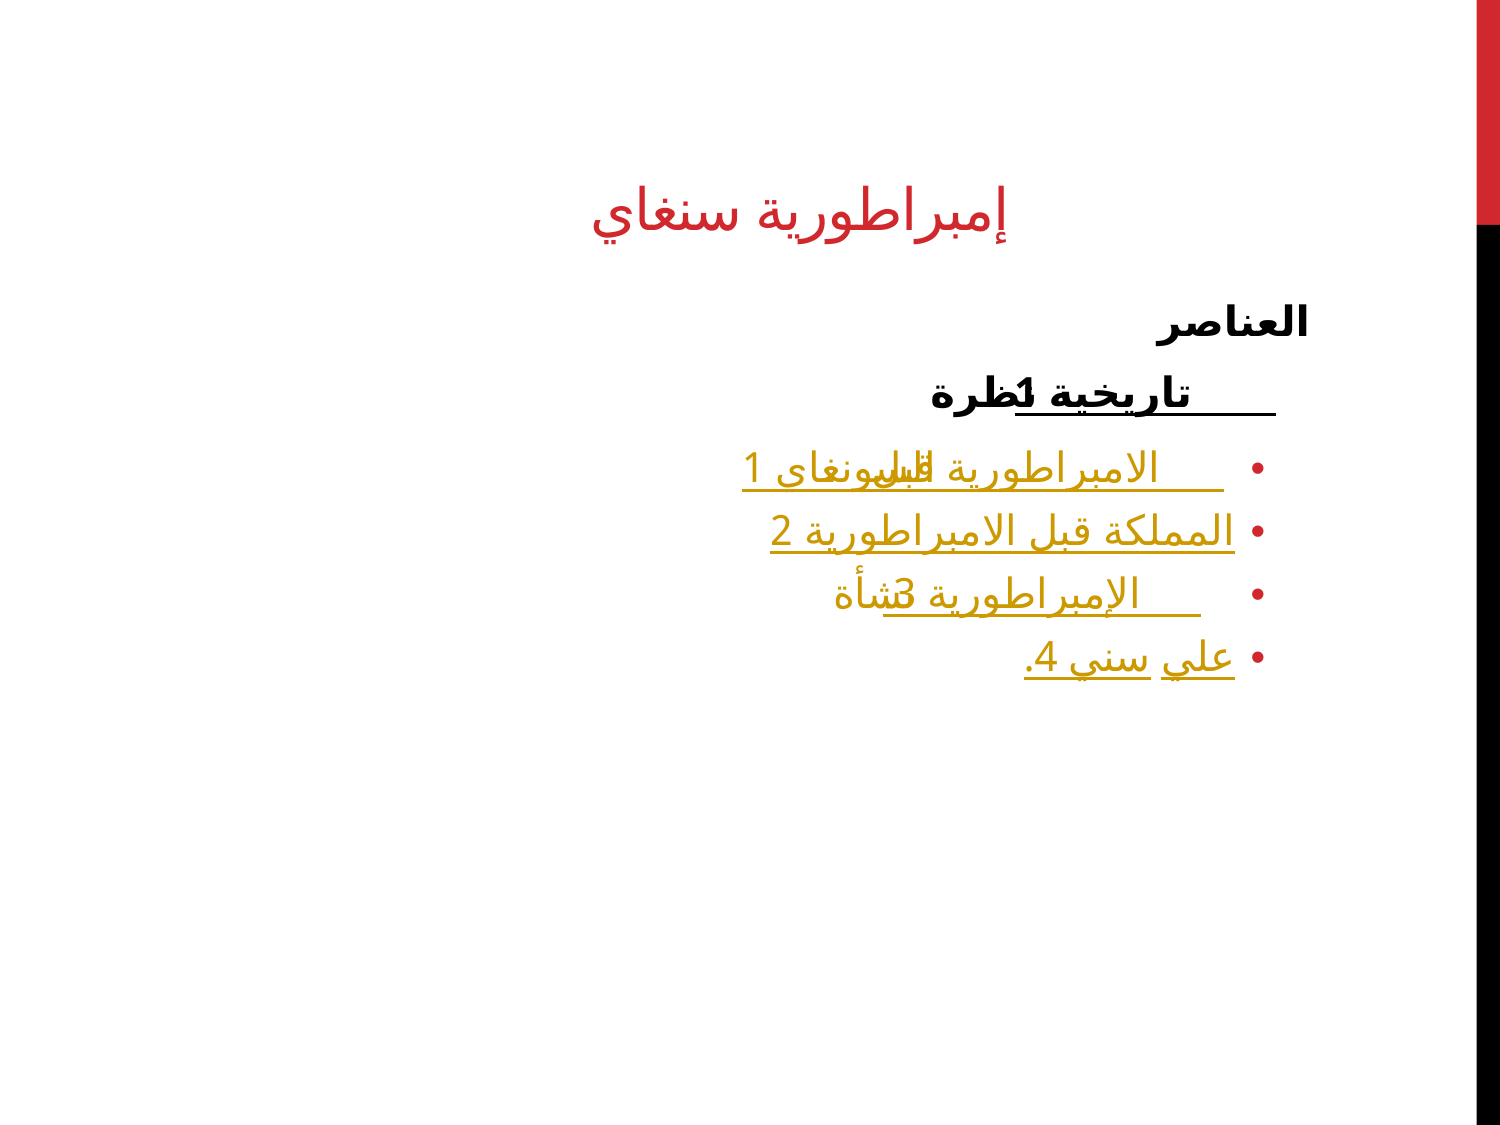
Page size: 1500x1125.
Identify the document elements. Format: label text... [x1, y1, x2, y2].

list العناصر 1 نظرة تاريخية 1 السونغاي قبل الامبراطورية 2 المملكة قبل الامبراطورية .3 نشأة الإمبراطورية .4 سني علي [75, 287, 1325, 1005]
title إمبراطورية سنغاي [75, 25, 1025, 250]
